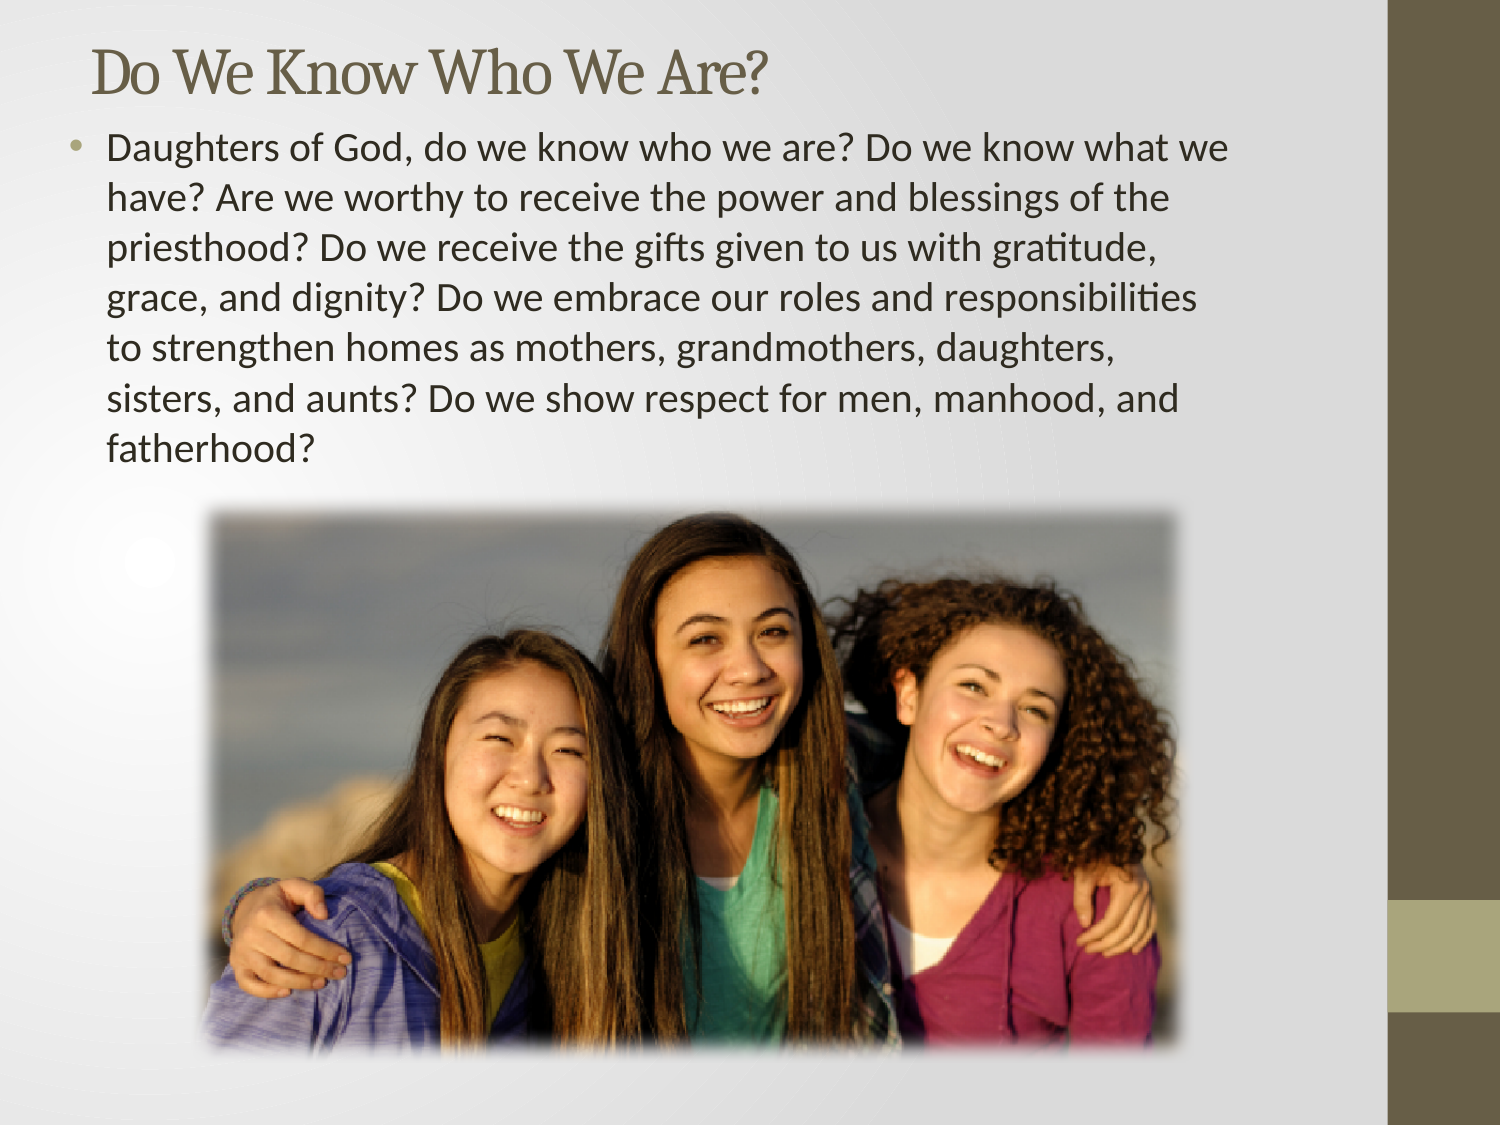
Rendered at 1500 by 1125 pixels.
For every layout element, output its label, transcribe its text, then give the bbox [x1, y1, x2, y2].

title Do We Know Who We Are? [75, 19, 1325, 116]
picture [191, 492, 1195, 1064]
list Daughters of God, do we know who we are? Do we know what we have? Are we worthy to receive the power and blessings of the priesthood? Do we receive the gifts given to us with gratitude, grace, and dignity? Do we embrace our roles and responsibilities to strengthen homes as mothers, grandmothers, daughters, sisters, and aunts? Do we show respect for men, manhood, and fatherhood? [35, 112, 1253, 534]
